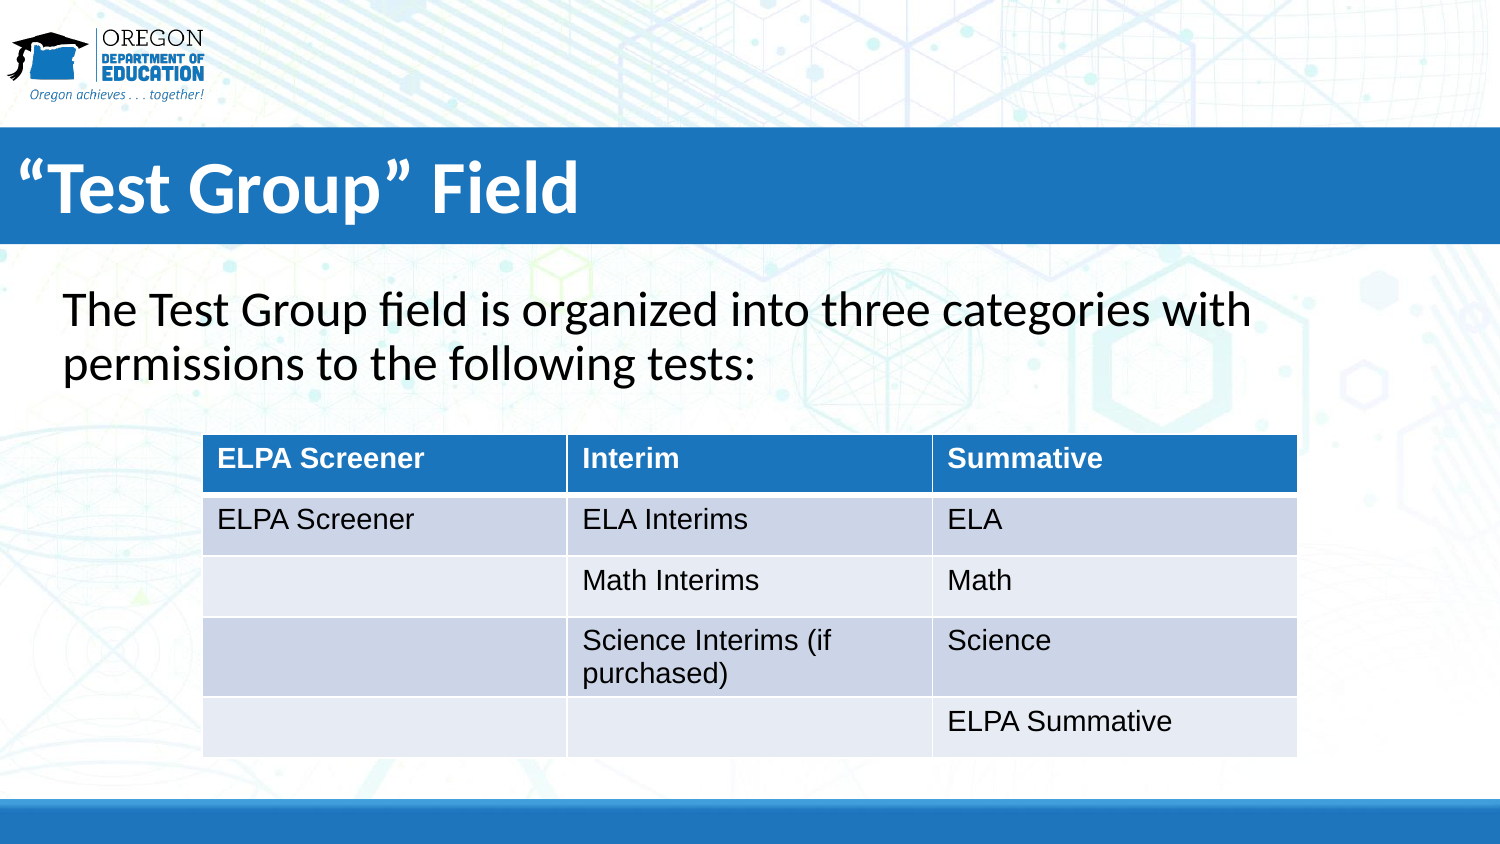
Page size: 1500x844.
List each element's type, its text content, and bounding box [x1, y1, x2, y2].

table_cell [203, 698, 566, 757]
table_cell Math [933, 557, 1297, 616]
text_box The Test Group field is organized into three categories with permissions to the following tests: [34, 275, 1466, 593]
table_cell Science Interims (if purchased) [568, 618, 932, 696]
table_cell [203, 618, 566, 696]
table_cell ELPA Summative [933, 698, 1297, 757]
table_cell ELA Interims [568, 498, 932, 555]
picture [0, 0, 1500, 127]
table_cell ELA [933, 498, 1297, 555]
table_cell Science [933, 618, 1297, 696]
picture [0, 245, 1500, 844]
table_cell [203, 557, 566, 616]
title “Test Group” Field [0, 126, 1174, 252]
table_header Interim [568, 435, 932, 492]
table_cell [568, 698, 932, 757]
table_cell ELPA Screener [203, 498, 566, 555]
table_header Summative [933, 435, 1297, 492]
table_cell Math Interims [568, 557, 932, 616]
table_header ELPA Screener [203, 435, 566, 492]
